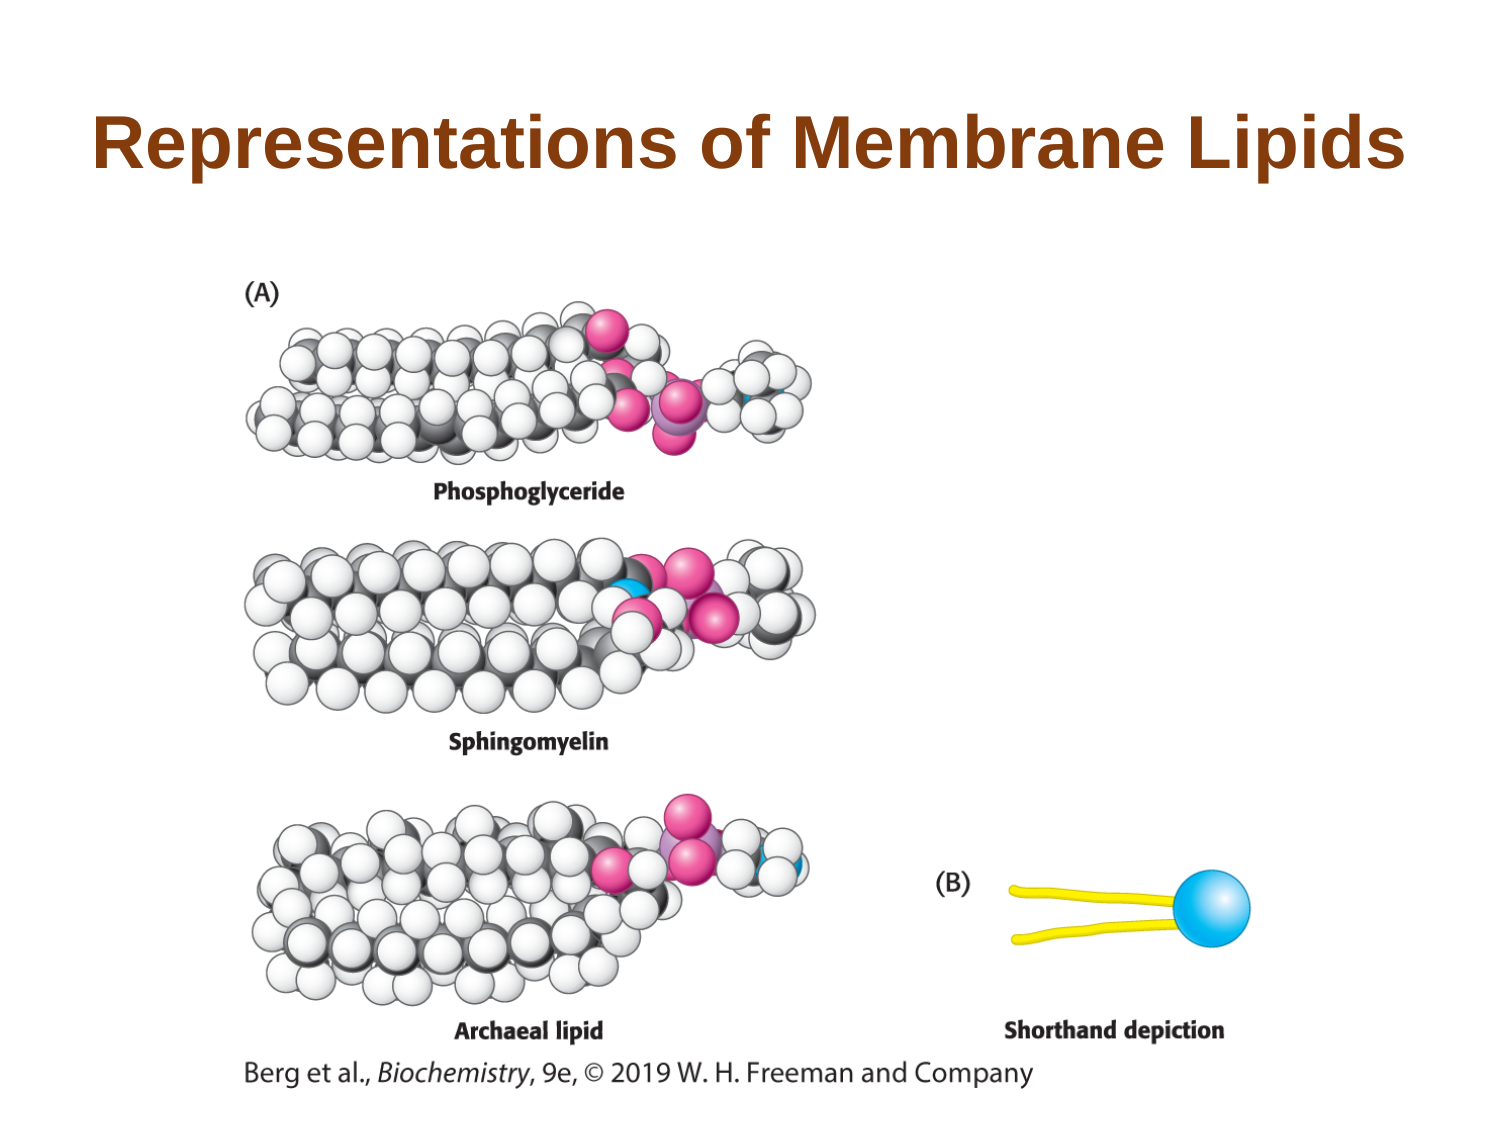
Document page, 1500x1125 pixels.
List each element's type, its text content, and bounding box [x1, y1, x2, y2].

picture [194, 278, 1306, 1093]
title Representations of Membrane Lipids [75, 45, 1425, 233]
